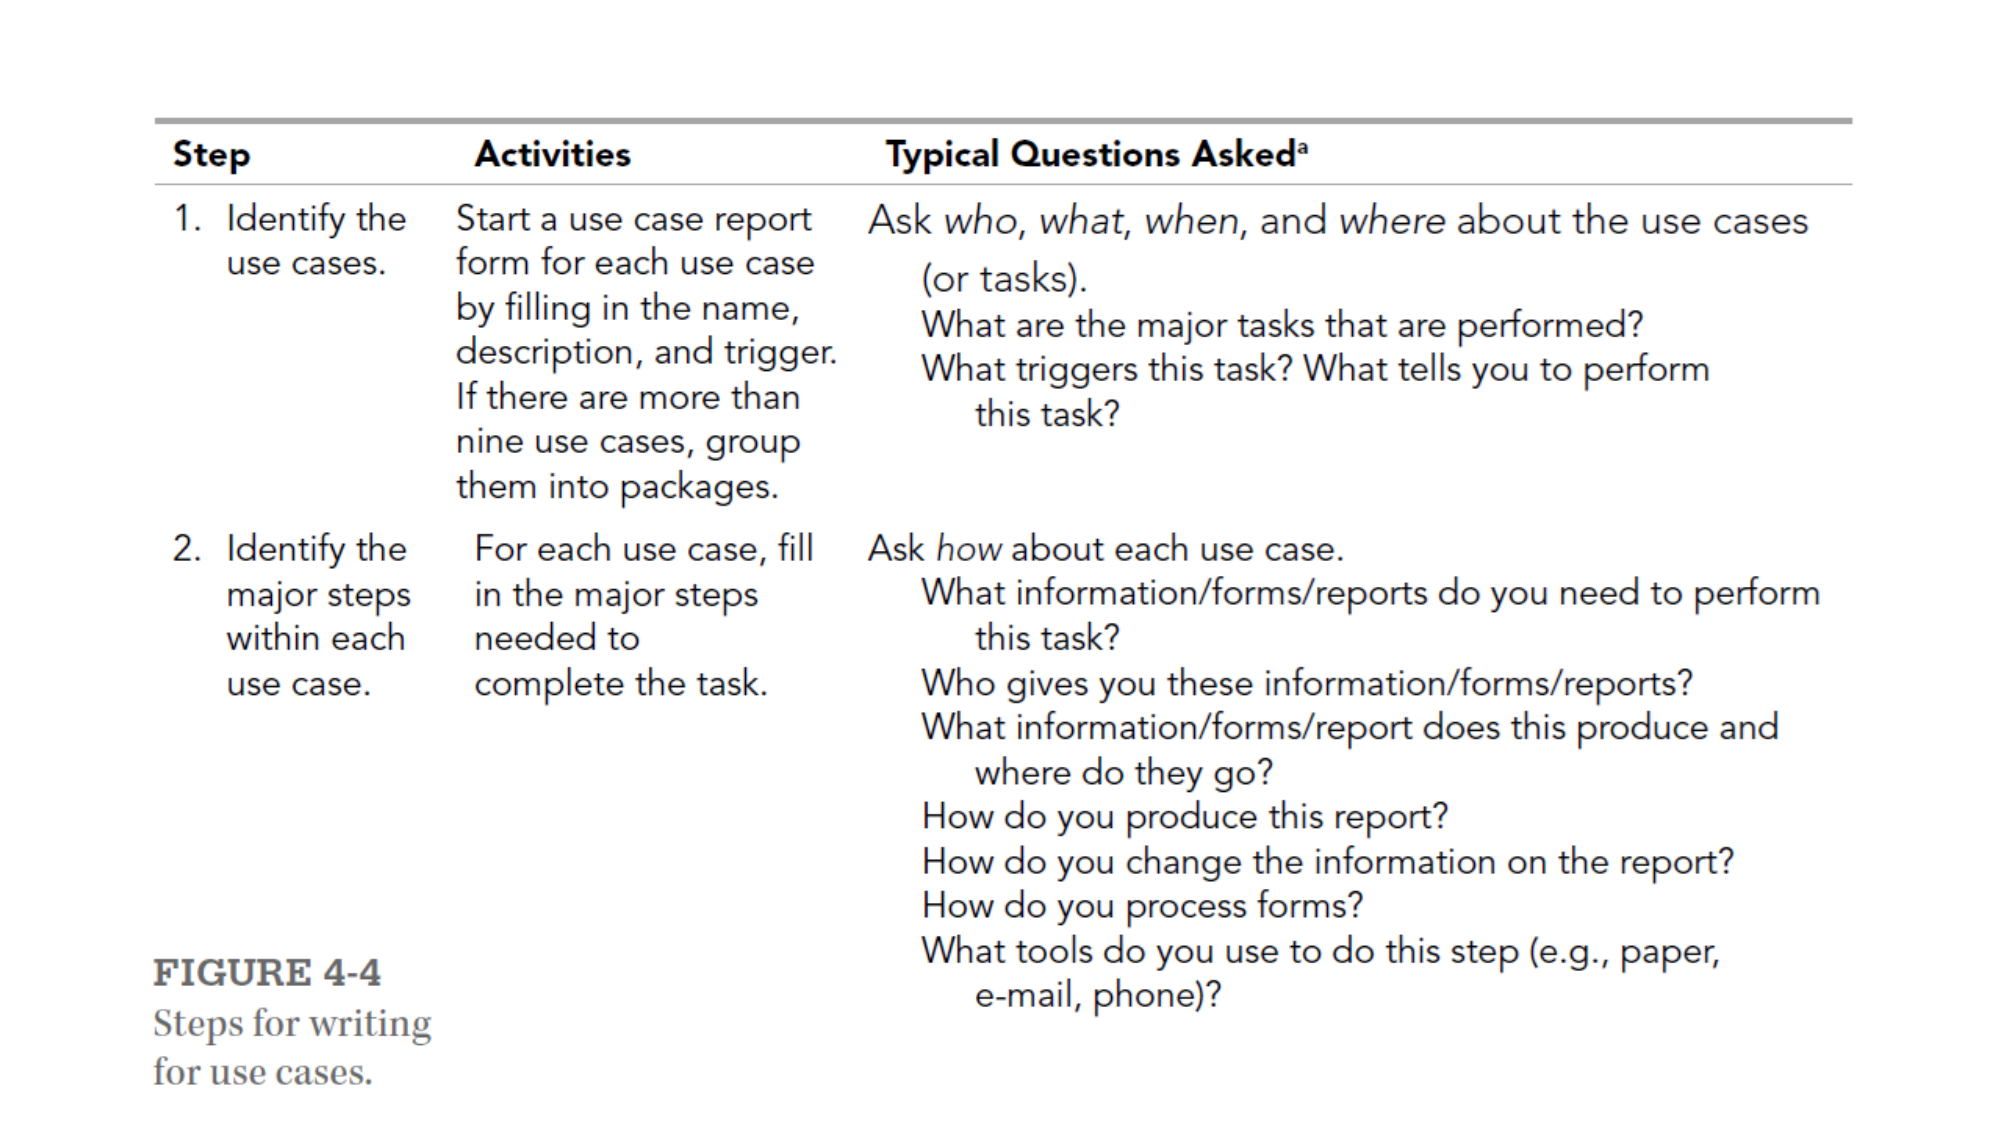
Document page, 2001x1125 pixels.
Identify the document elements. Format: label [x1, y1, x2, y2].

picture [138, 104, 1862, 1099]
